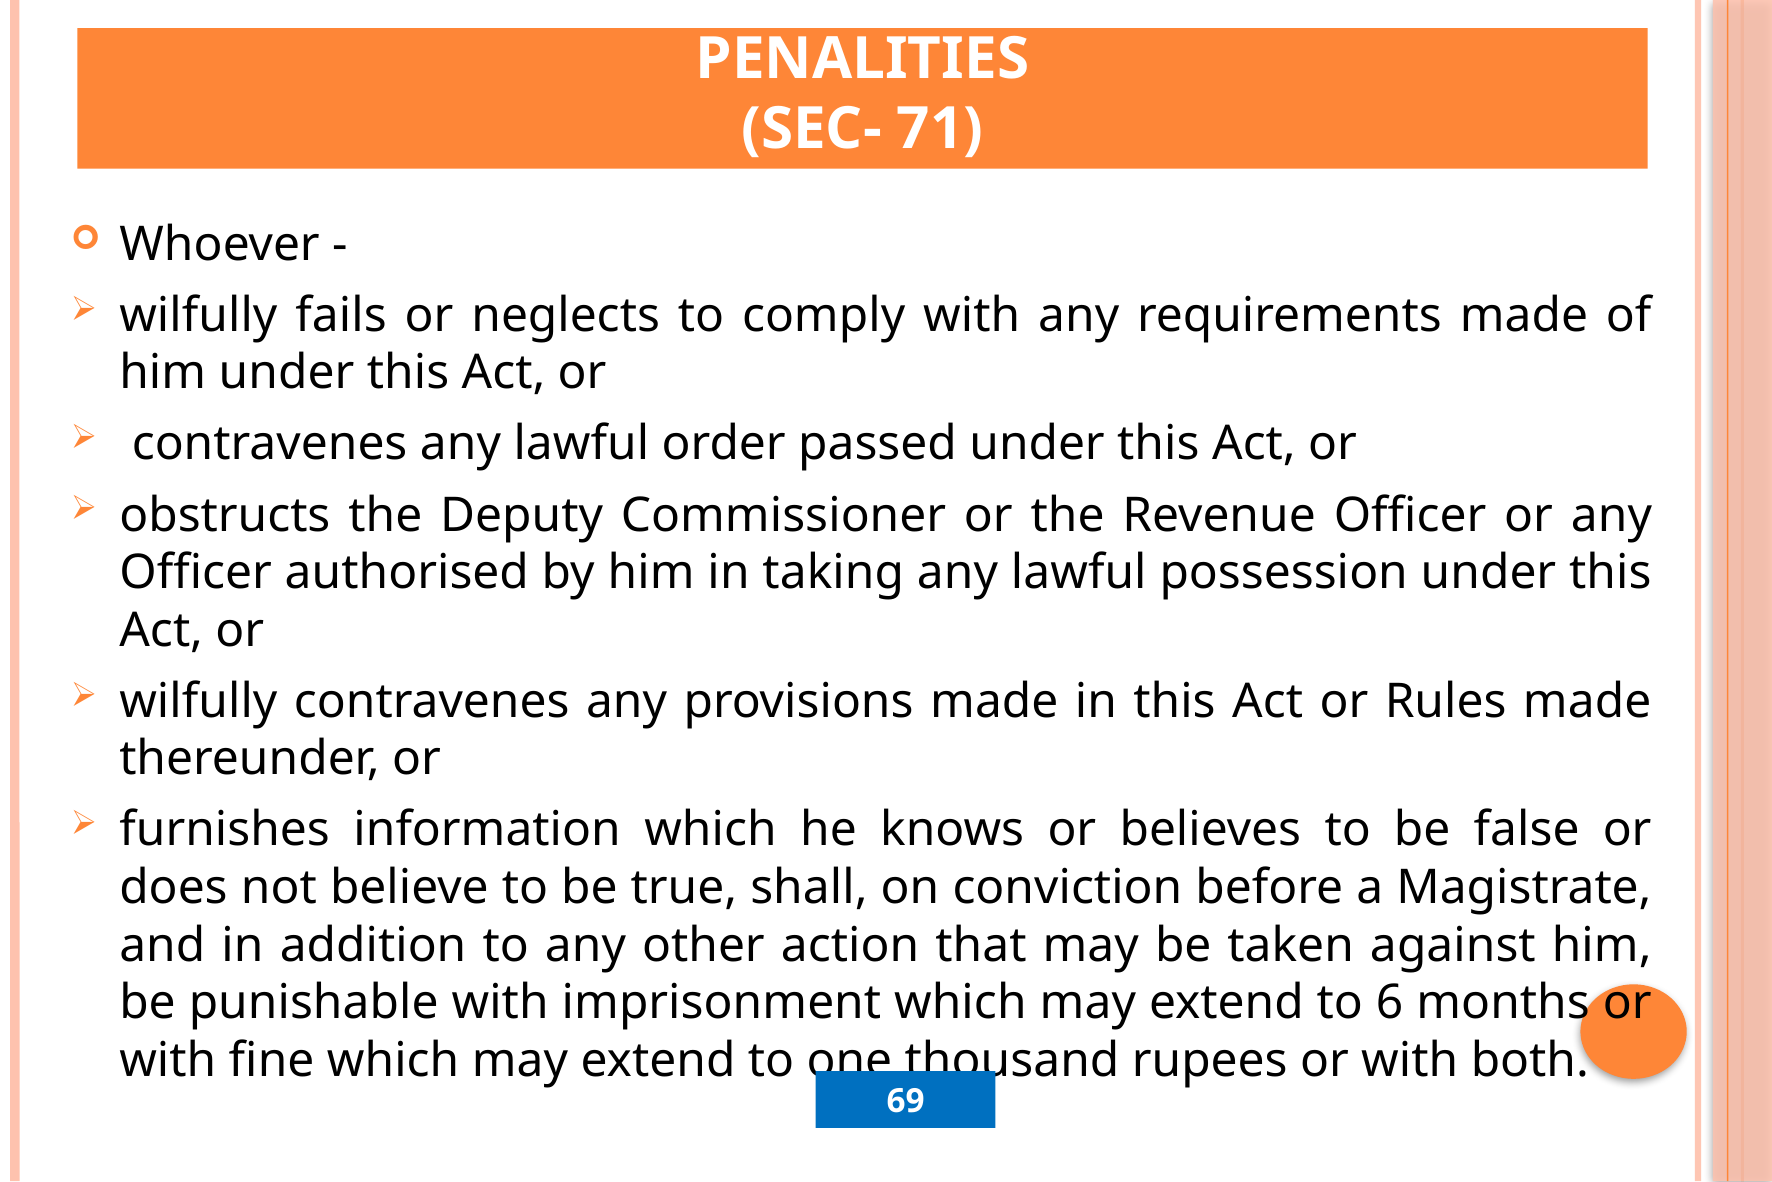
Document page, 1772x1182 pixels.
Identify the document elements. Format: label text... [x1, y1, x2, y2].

text_box 69 [815, 1071, 996, 1128]
title Penalities (Sec- 71) [77, 28, 1648, 169]
list Whoever - wilfully fails or neglects to comply with any requirements made of him under this Act, or contravenes any lawful order passed under this Act, or obstructs the Deputy Commissioner or the Revenue Officer or any Officer authorised by him in taking any lawful possession under this Act, or wilfully contravenes any provisions made in this Act or Rules made thereunder, or furnishes information which he knows or believes to be false or does not believe to be true, shall, on conviction before a Magistrate, and in addition to any other action that may be taken against him, be punishable with imprisonment which may extend to 6 months or with fine which may extend to one thousand rupees or with both. [53, 203, 1672, 1142]
